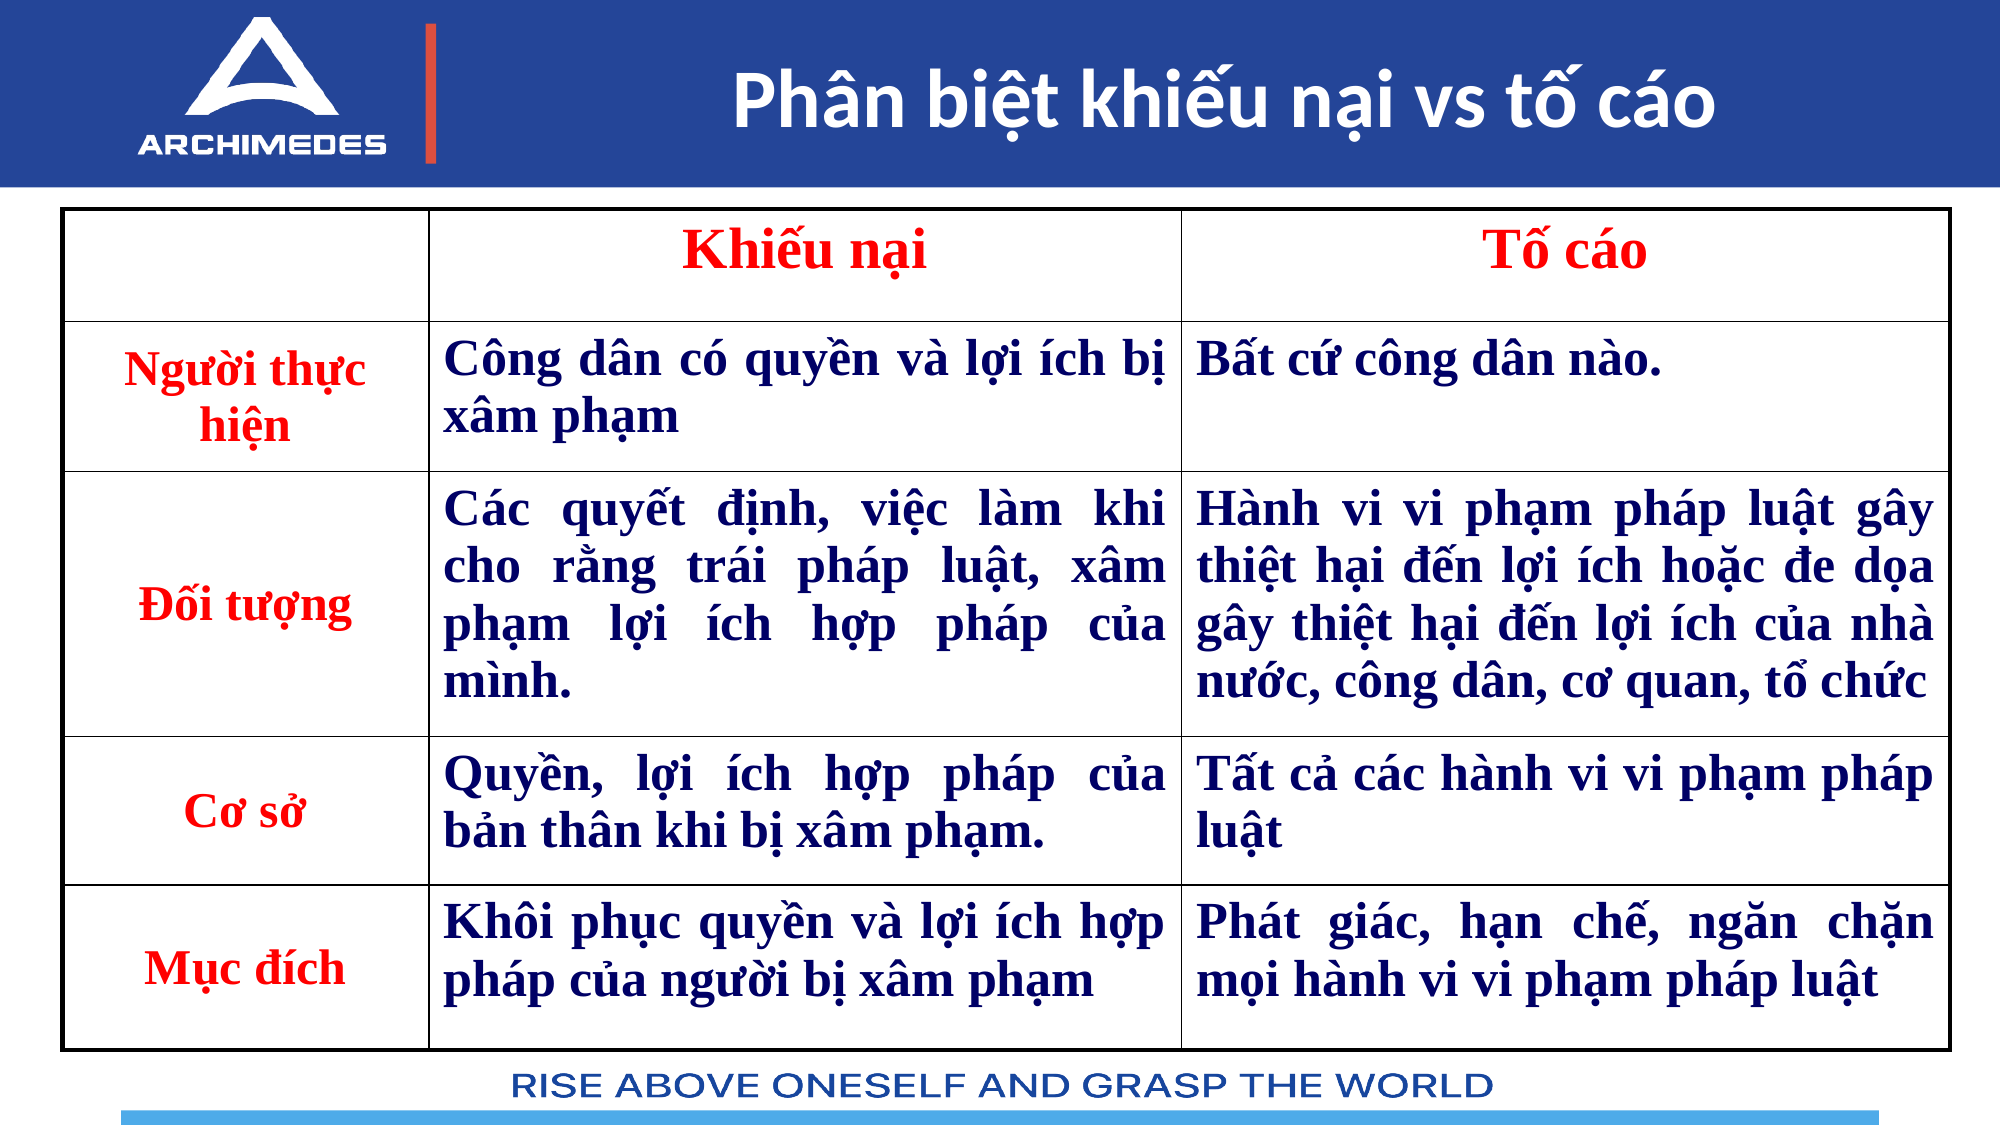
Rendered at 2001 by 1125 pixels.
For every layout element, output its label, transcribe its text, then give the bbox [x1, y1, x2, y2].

table_cell Khôi phục quyền và lợi ích hợp pháp của người bị xâm phạm [430, 886, 1181, 1048]
picture [500, 1052, 1500, 1125]
table_cell Phát giác, hạn chế, ngăn chặn mọi hành vi vi phạm pháp luật [1182, 886, 1948, 1048]
picture [136, 0, 387, 191]
table_cell Cơ sở [65, 737, 428, 884]
table_cell Mục đích [65, 886, 428, 1048]
table_cell Hành vi vi phạm pháp luật gây thiệt hại đến lợi ích hoặc đe dọa gây thiệt hại đến lợi ích của nhà nước, công dân, cơ quan, tổ chức [1182, 472, 1948, 736]
table_cell Bất cứ công dân nào. [1182, 322, 1948, 471]
table_cell Tất cả các hành vi vi phạm pháp luật [1182, 737, 1948, 884]
table_cell Công dân có quyền và lợi ích bị xâm phạm [430, 322, 1181, 471]
table_cell Các quyết định, việc làm khi cho rằng trái pháp luật, xâm phạm lợi ích hợp pháp của mình. [430, 472, 1181, 736]
table_cell Quyền, lợi ích hợp pháp của bản thân khi bị xâm phạm. [430, 737, 1181, 884]
table_header Tố cáo [1182, 211, 1948, 321]
title Phân biệt khiếu nại vs tố cáo [474, 0, 1975, 188]
table_cell Đối tượng [65, 472, 428, 736]
table_header [65, 211, 428, 321]
table_header Khiếu nại [430, 211, 1181, 321]
table_cell Người thực hiện [65, 322, 428, 471]
